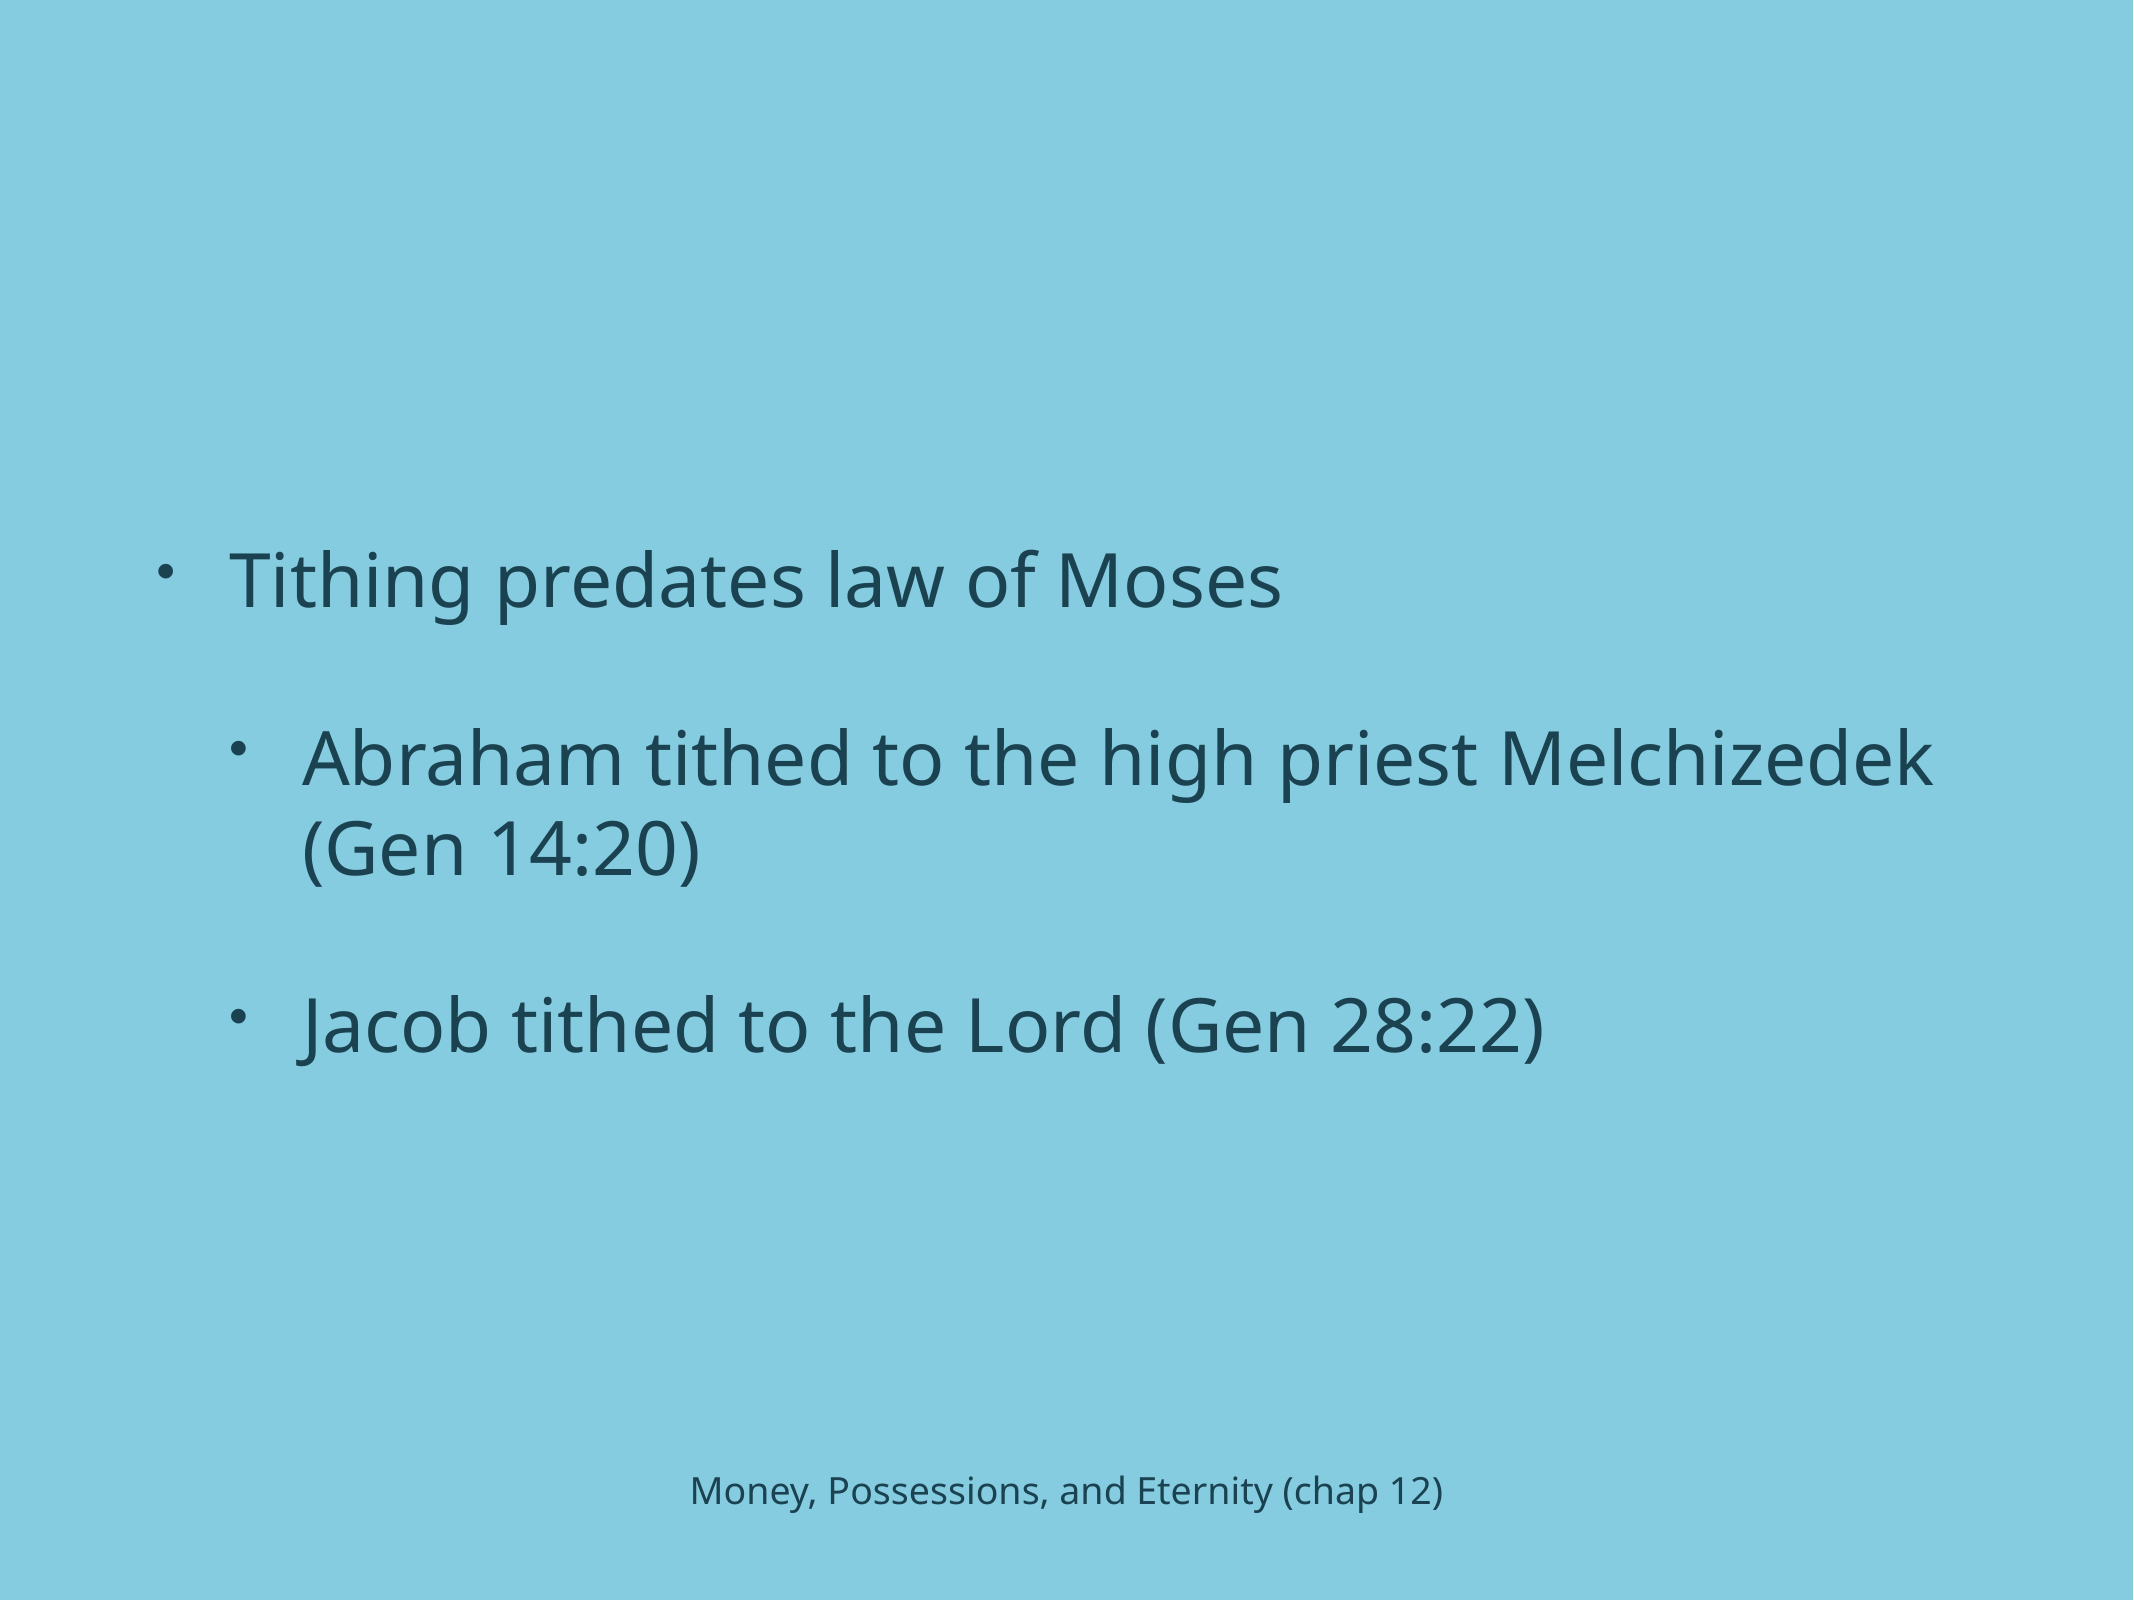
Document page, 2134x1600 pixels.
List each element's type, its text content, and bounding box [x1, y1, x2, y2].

list Tithing predates law of Moses Abraham tithed to the high priest Melchizedek (Gen 14:20) Jacob tithed to the Lord (Gen 28:22) [155, 207, 1978, 1393]
text_box Money, Possessions, and Eternity (chap 12) [681, 1458, 1453, 1521]
